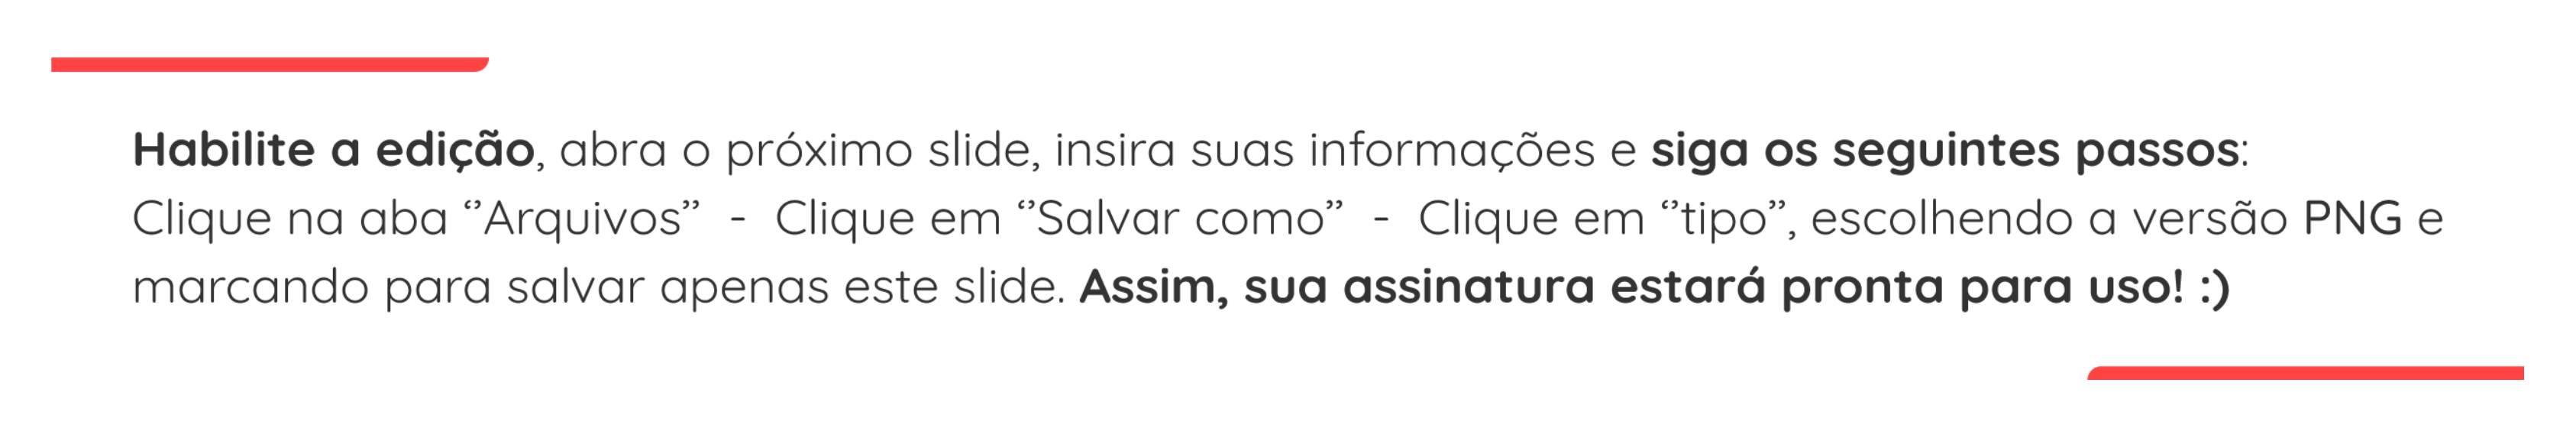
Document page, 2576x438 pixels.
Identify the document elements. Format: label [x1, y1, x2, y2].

picture [51, 57, 2524, 380]
